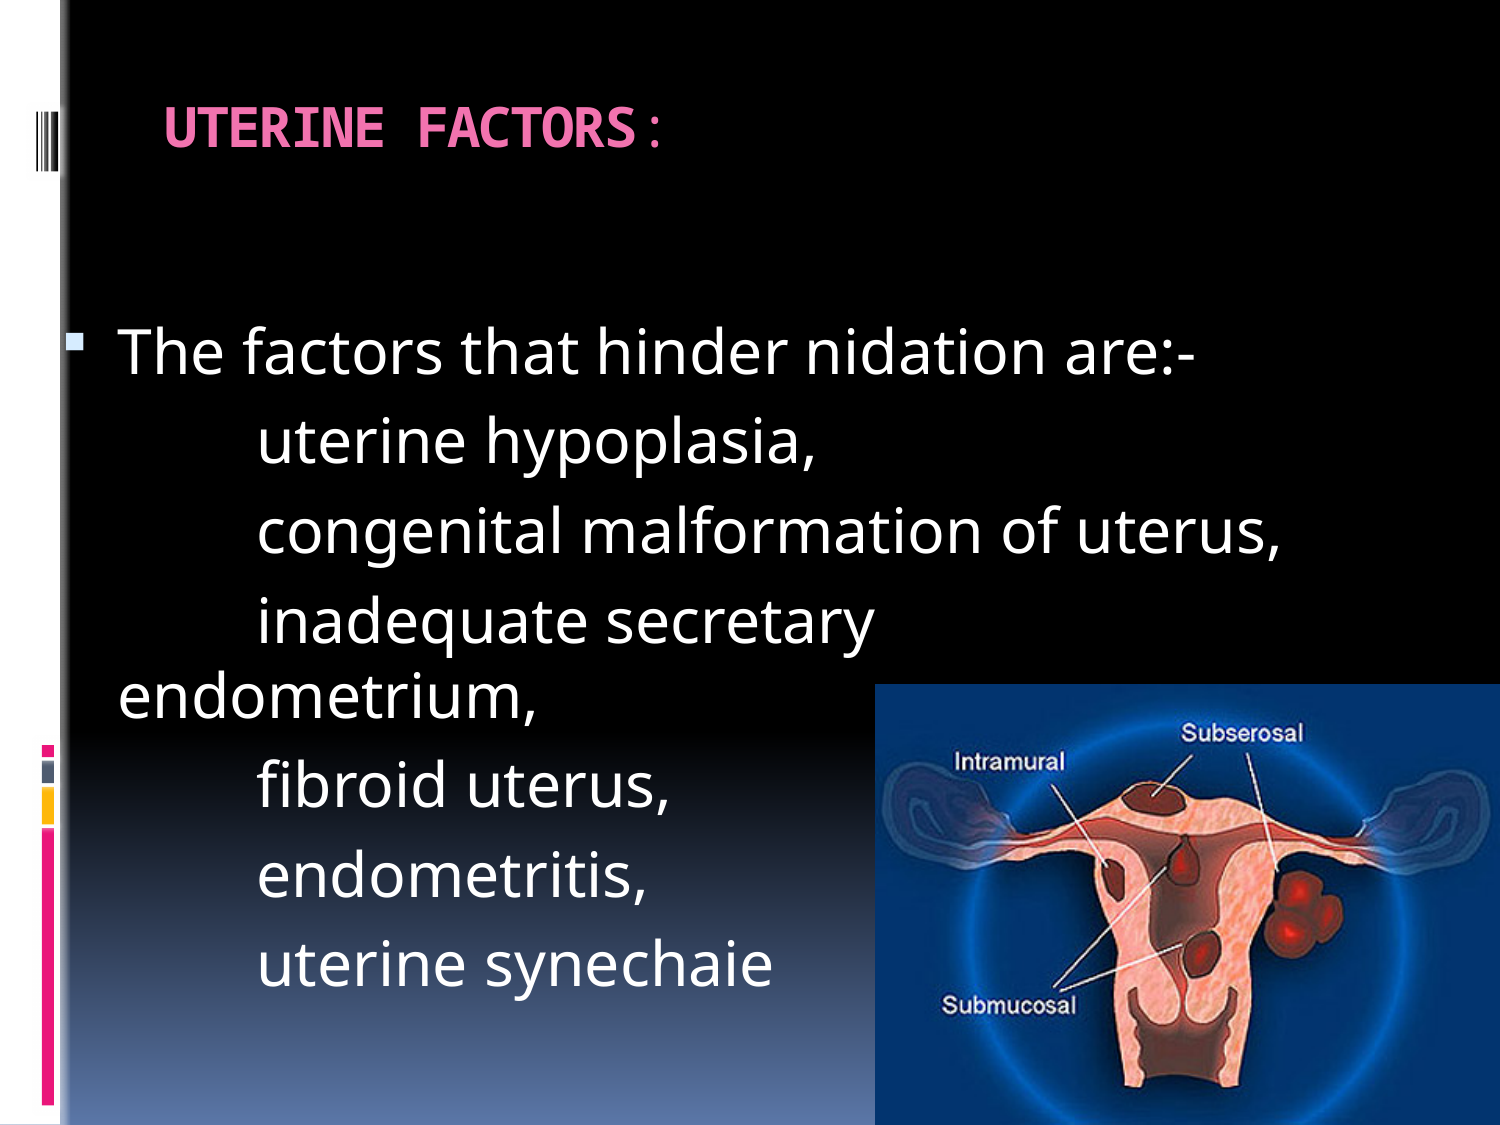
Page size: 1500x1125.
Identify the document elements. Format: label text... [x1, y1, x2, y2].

title UTERINE FACTORS: [150, 83, 1425, 234]
picture [874, 683, 1500, 1125]
list The factors that hinder nidation are:- uterine hypoplasia, congenital malformation of uterus, inadequate secretary endometrium, fibroid uterus, endometritis, uterine synechaie [35, 304, 1311, 1055]
